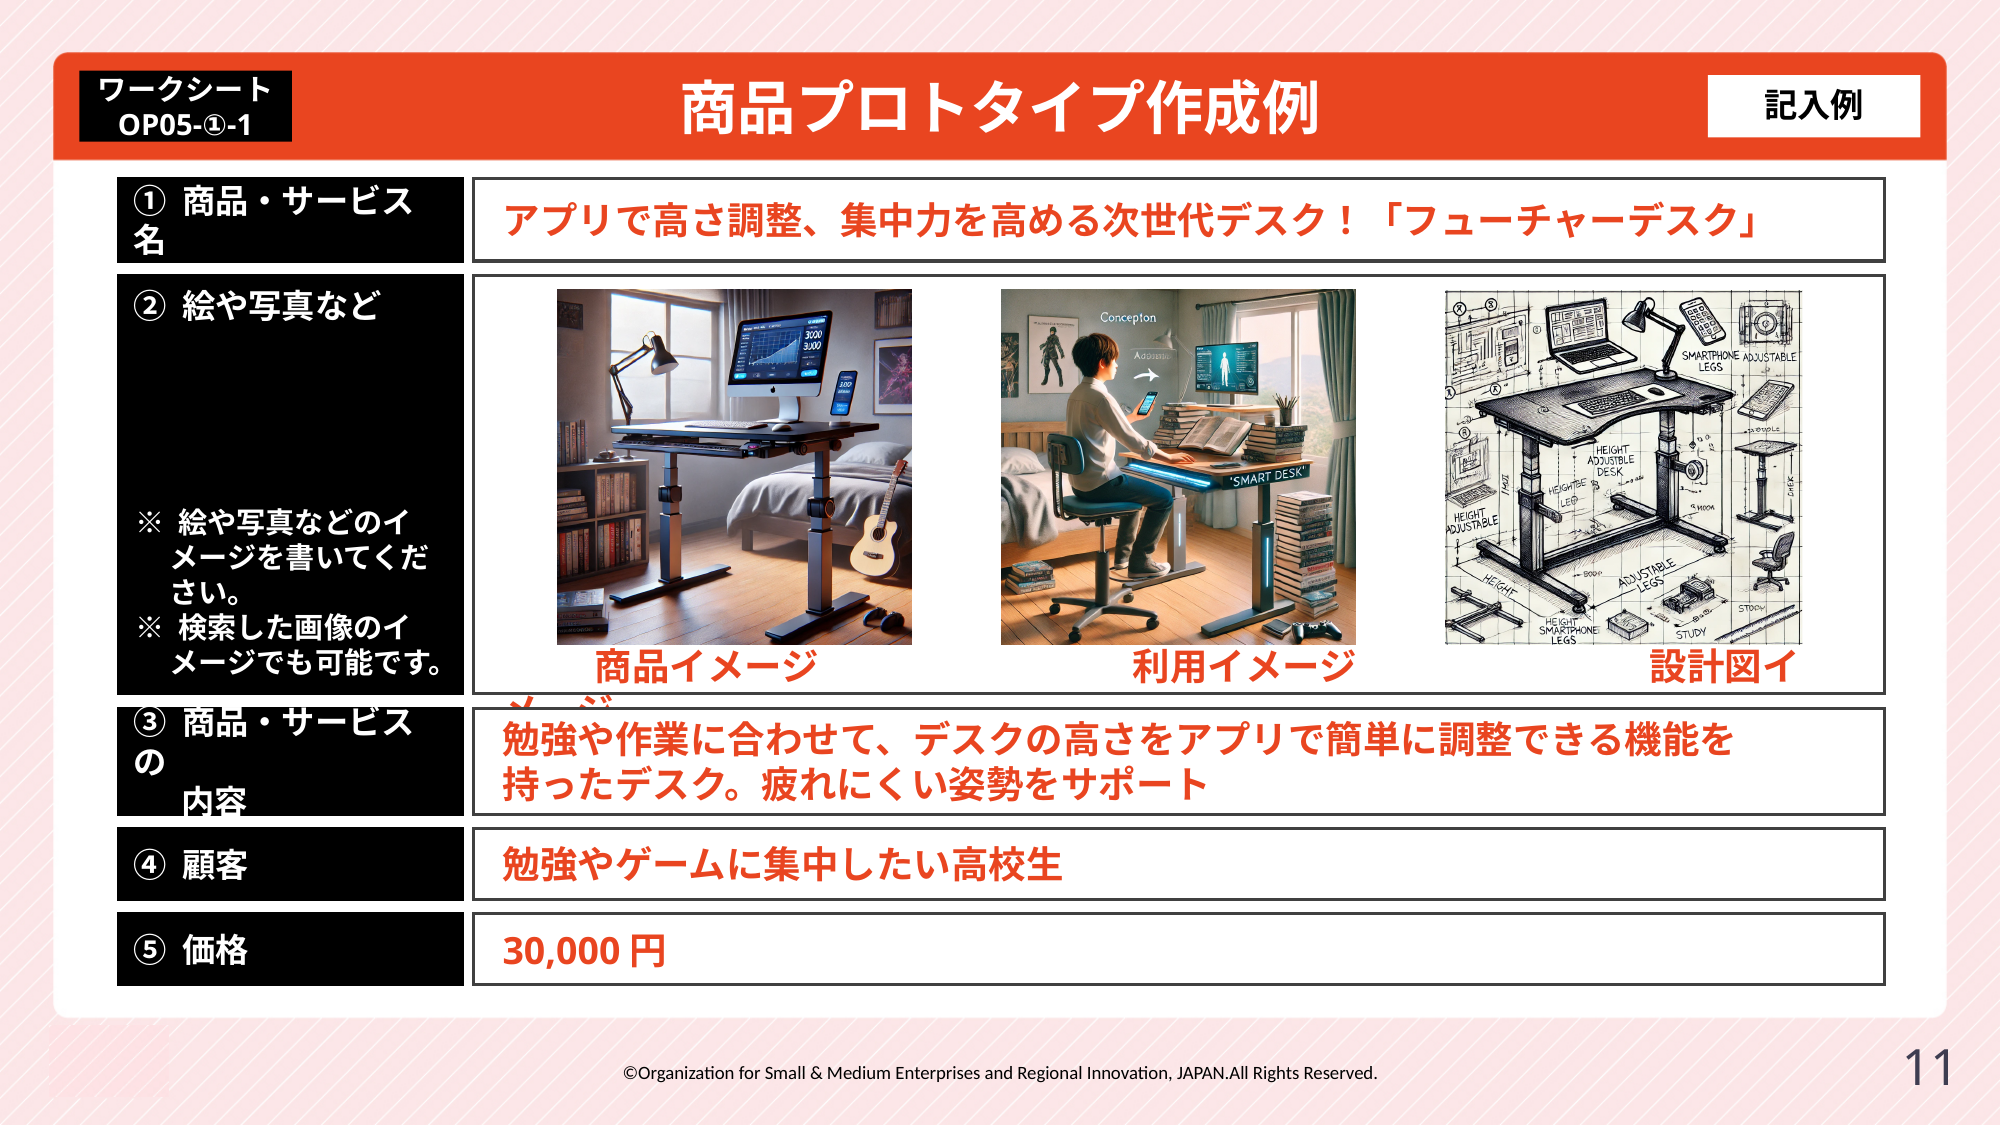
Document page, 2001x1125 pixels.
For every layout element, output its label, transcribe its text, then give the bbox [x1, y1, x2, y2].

title 商品プロトタイプ作成例 [137, 58, 1863, 155]
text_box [118, 707, 1885, 815]
text_box ワークシート OP05-①-1 [78, 69, 293, 143]
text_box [118, 913, 1885, 986]
text_box 記入例 [1707, 75, 1921, 138]
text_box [118, 274, 1885, 695]
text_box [118, 828, 1885, 900]
picture [0, 0, 2000, 1125]
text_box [118, 177, 1885, 262]
